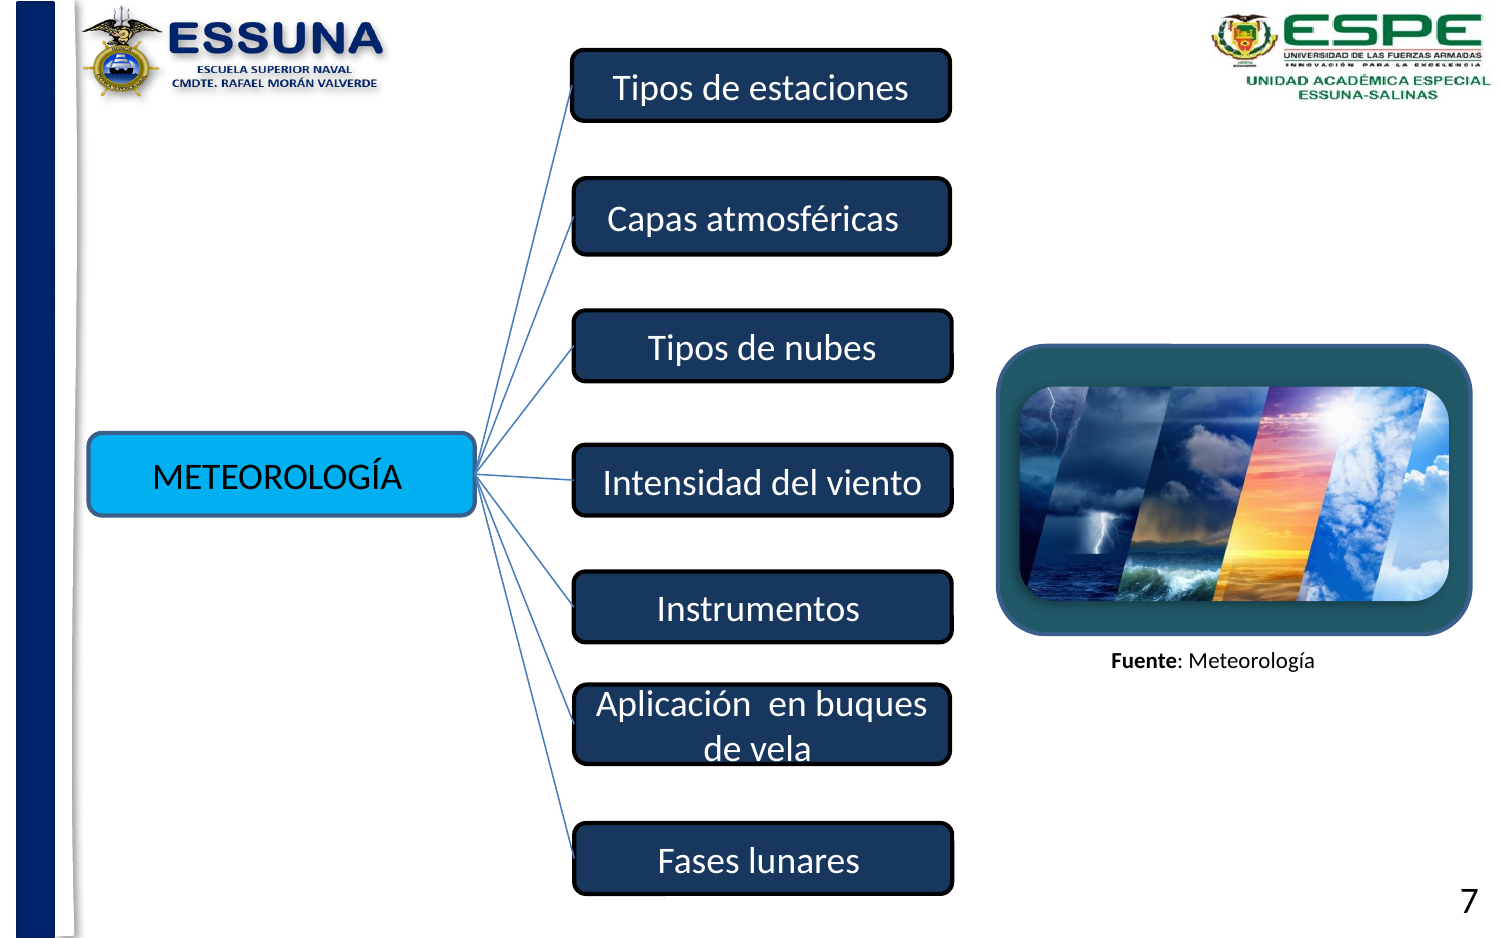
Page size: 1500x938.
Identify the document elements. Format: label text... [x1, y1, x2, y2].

text_box Aplicación en buques de vela [579, 682, 953, 767]
picture [78, 0, 422, 97]
text_box Fuente: Meteorología [1096, 638, 1499, 681]
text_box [474, 612, 575, 725]
text_box Capas atmosféricas [576, 176, 953, 257]
picture [1019, 386, 1450, 602]
text_box Tipos de nubes [578, 308, 954, 384]
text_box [474, 345, 574, 471]
text_box [995, 343, 1473, 637]
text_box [474, 731, 575, 859]
picture [1210, 1, 1500, 102]
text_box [474, 85, 573, 215]
text_box 7 [1444, 869, 1500, 919]
text_box Intensidad del viento [579, 442, 954, 518]
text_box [474, 215, 574, 345]
text_box Instrumentos [580, 569, 954, 645]
text_box Fases lunares [572, 820, 955, 897]
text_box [474, 474, 574, 608]
text_box Tipos de estaciones [569, 47, 953, 123]
text_box METEOROLOGÍA [86, 430, 468, 518]
